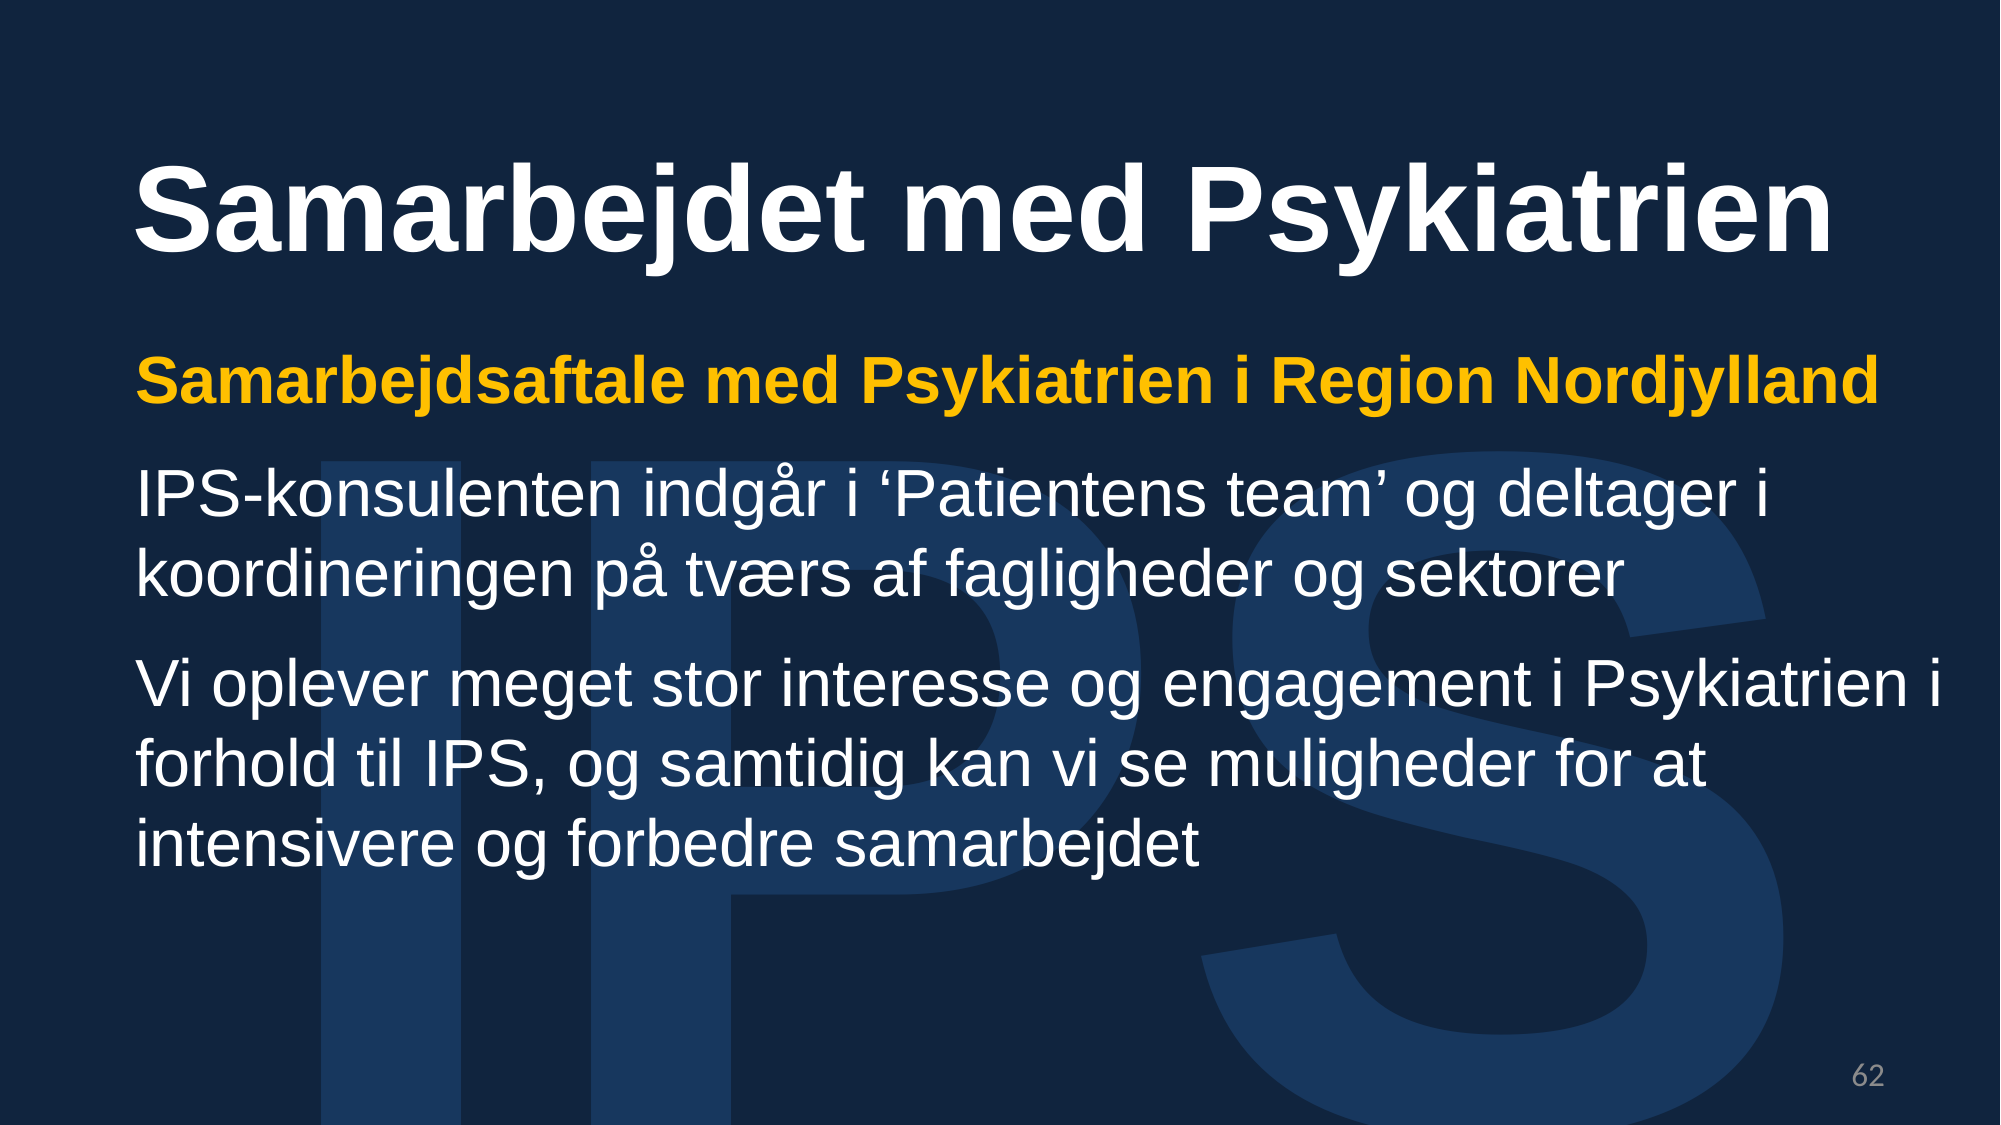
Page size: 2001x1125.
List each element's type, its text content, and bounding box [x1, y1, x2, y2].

slide_number 62 [1433, 1042, 1900, 1103]
text_box Samarbejdsaftale med Psykiatrien i Region Nordjylland IPS-konsulenten indgår i ‘Patientens team’ og deltager i koordineringen på tværs af fagligheder og sektorer Vi oplever meget stor interesse og engagement i Psykiatrien i forhold til IPS, og samtidig kan vi se muligheder for at intensivere og forbedre samarbejdet [120, 329, 1961, 968]
text_box Samarbejdet med Psykiatrien [117, 121, 1898, 283]
text_box IPS [60, 151, 2000, 1125]
